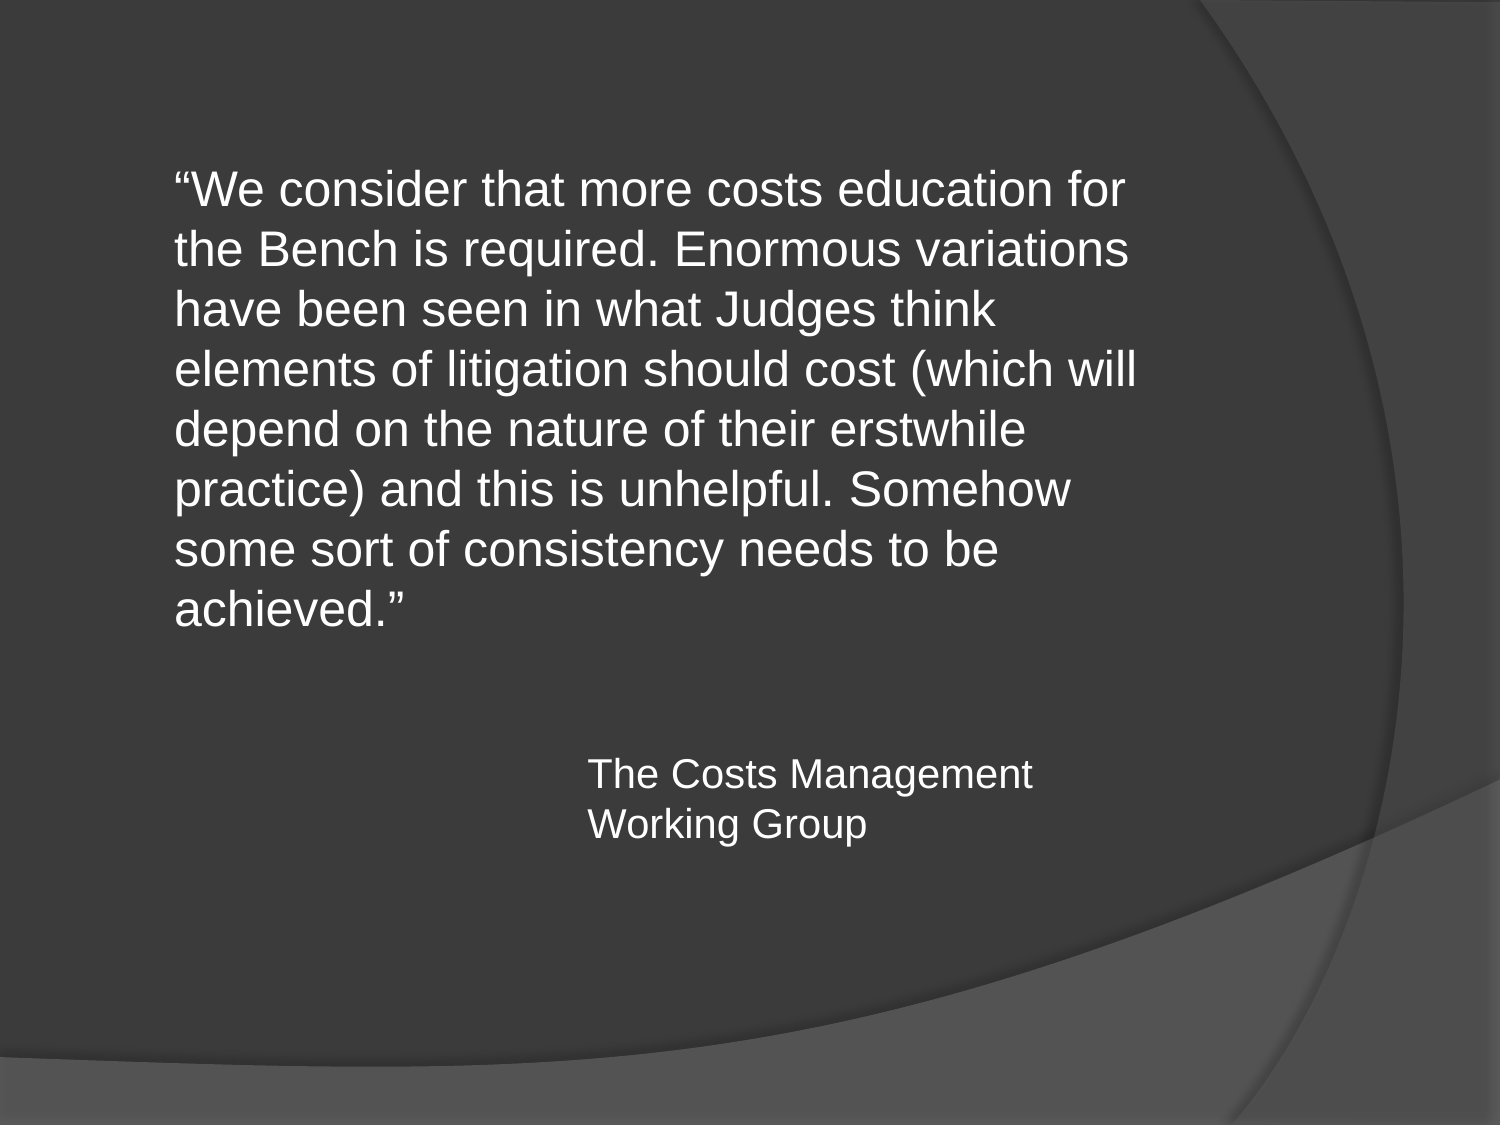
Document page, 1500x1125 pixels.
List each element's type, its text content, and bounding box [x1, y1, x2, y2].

text_box “We consider that more costs education for the Bench is required. Enormous variations have been seen in what Judges think elements of litigation should cost (which will depend on the nature of their erstwhile practice) and this is unhelpful. Somehow some sort of consistency needs to be achieved.” [159, 148, 1199, 734]
text_box The Costs Management Working Group [572, 739, 1058, 855]
